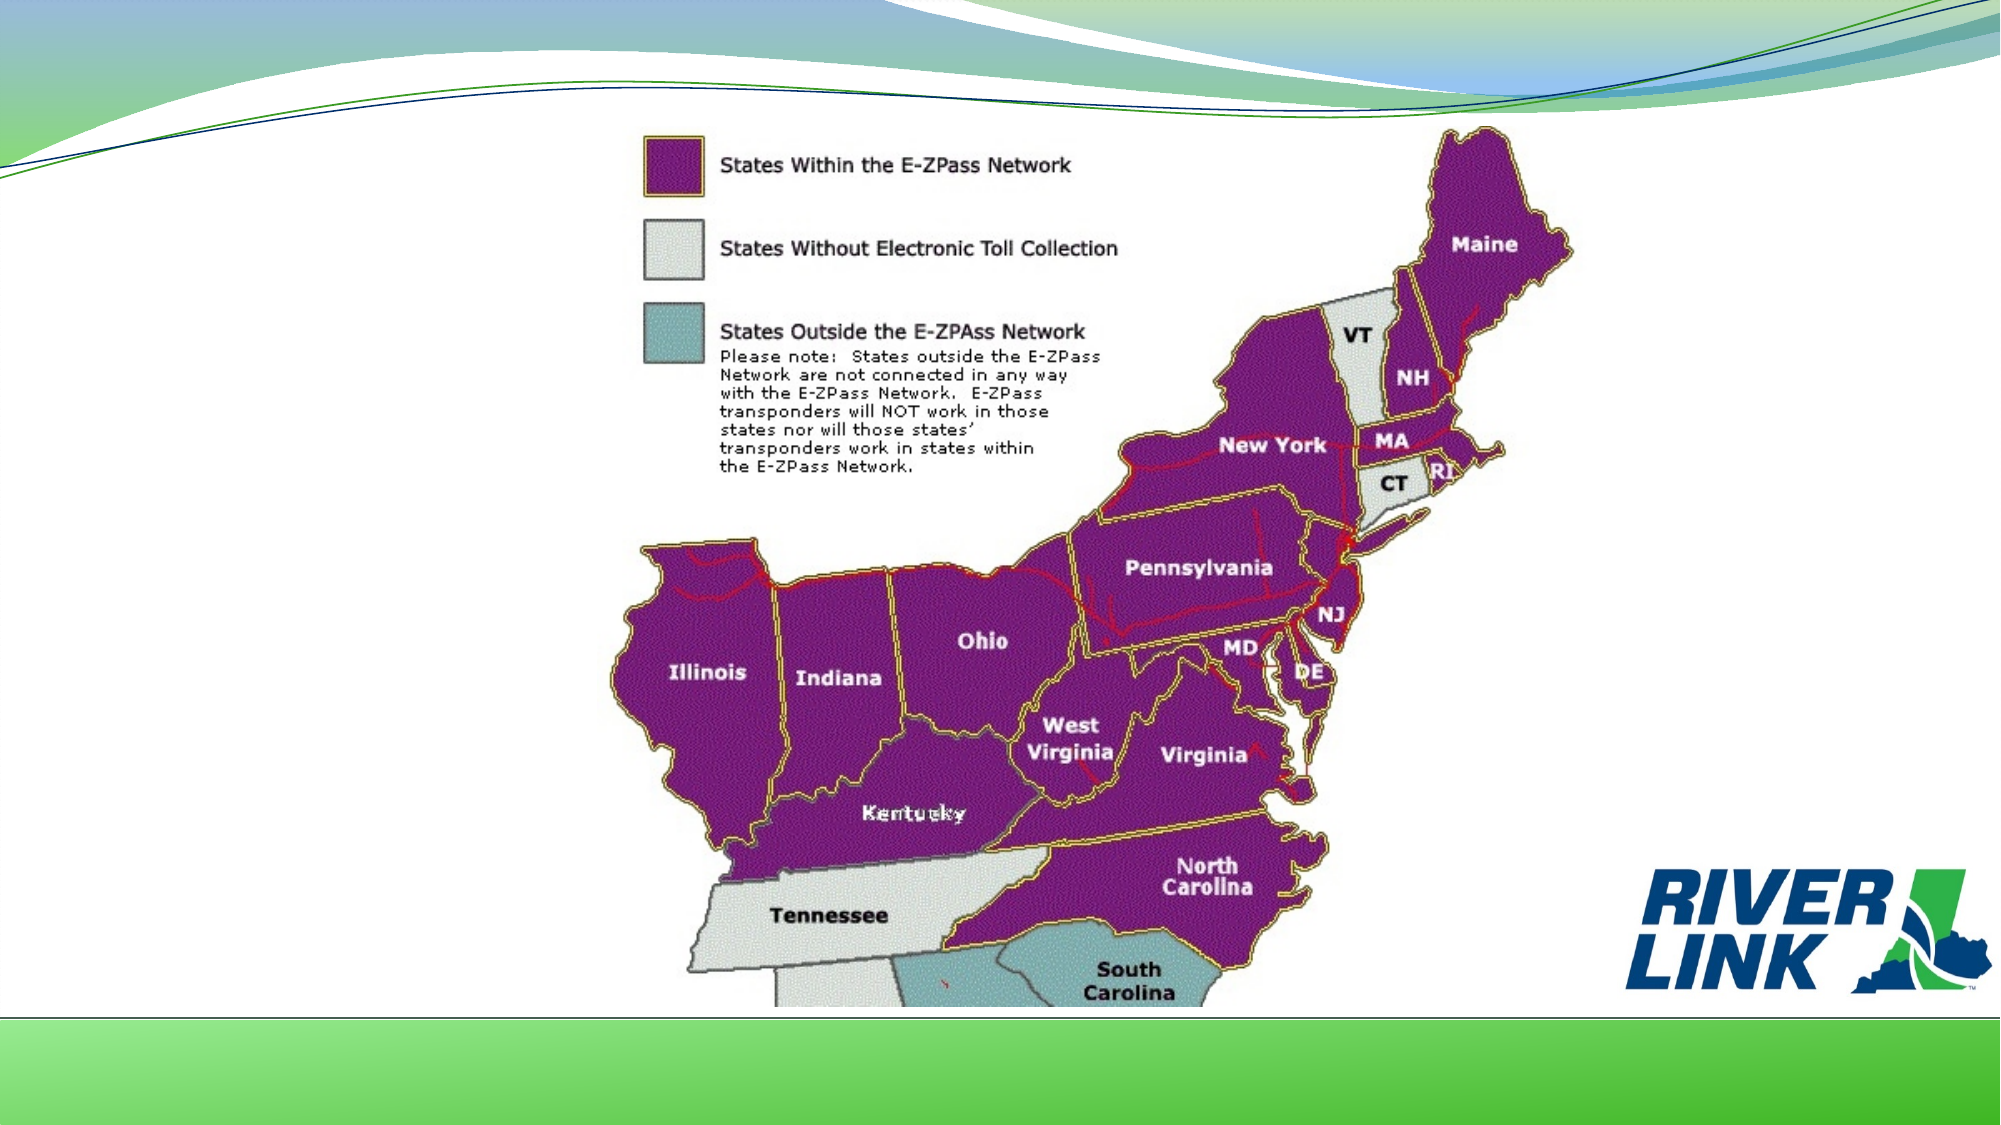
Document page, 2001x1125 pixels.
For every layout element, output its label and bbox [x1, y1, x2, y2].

list [597, 125, 1592, 1007]
picture [1617, 854, 2000, 1007]
